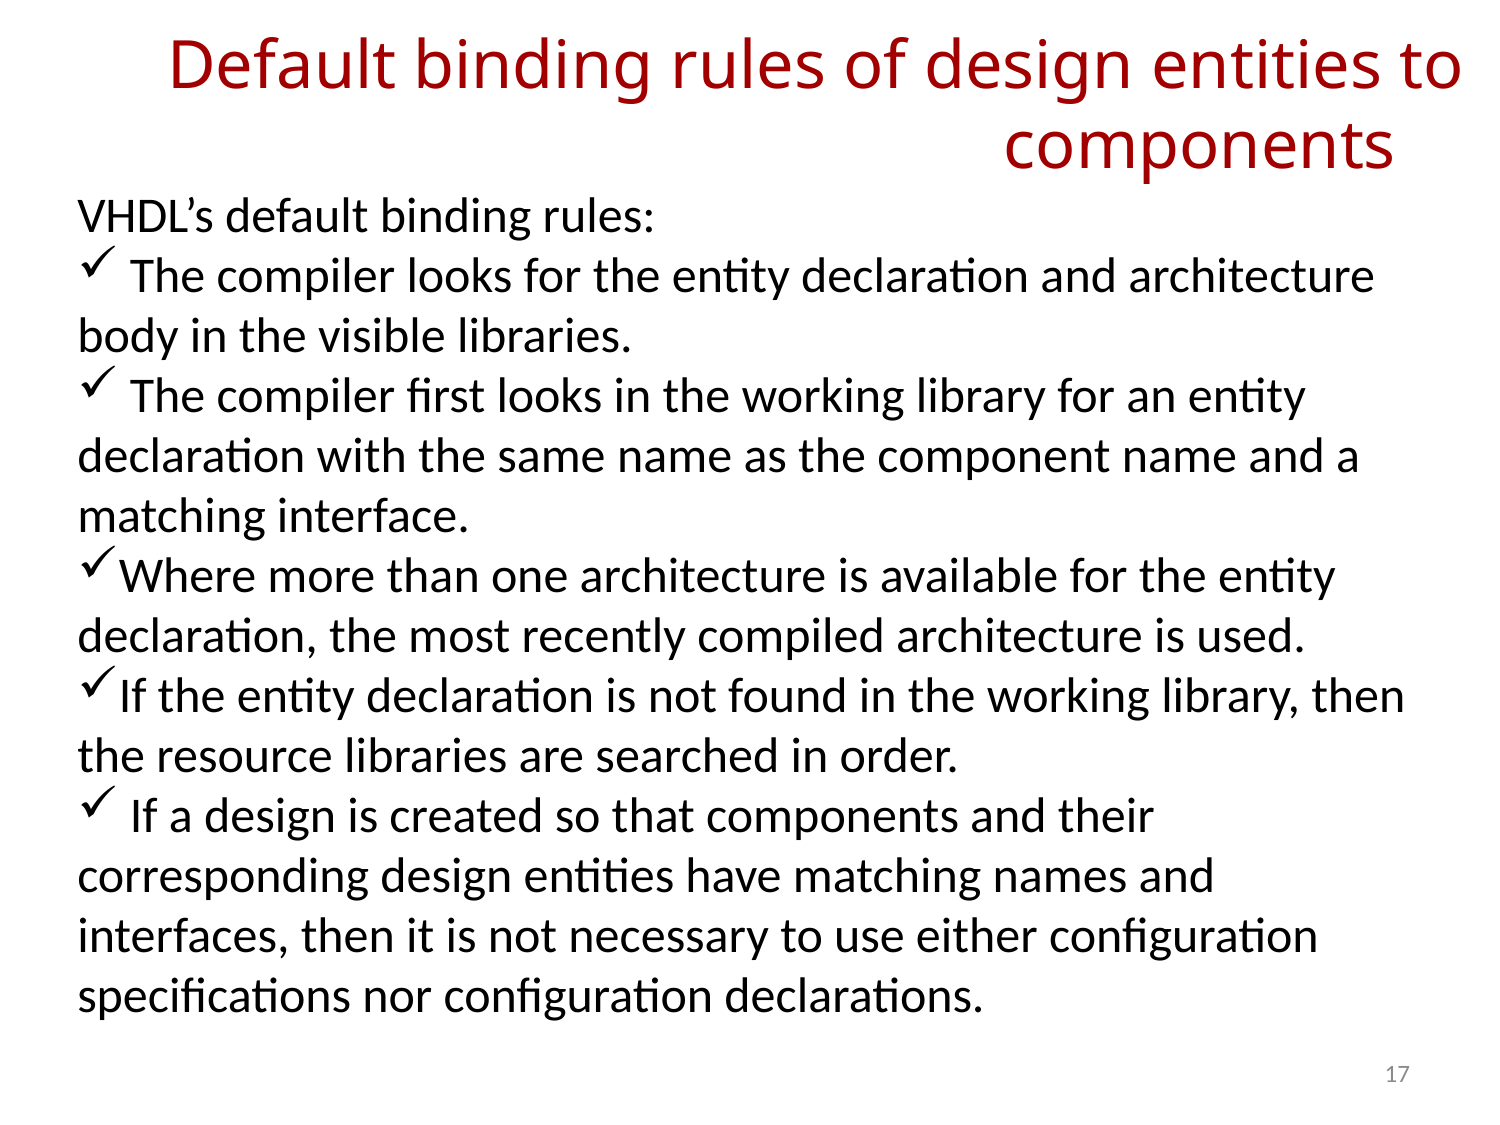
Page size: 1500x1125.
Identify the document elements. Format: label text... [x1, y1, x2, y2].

title Default binding rules of design entities to components [54, 3, 1481, 200]
text_box VHDL’s default binding rules: The compiler looks for the entity declaration and architecture body in the visible libraries. The compiler first looks in the working library for an entity declaration with the same name as the component name and a matching interface. Where more than one architecture is available for the entity declaration, the most recently compiled architecture is used. If the entity declaration is not found in the working library, then the resource libraries are searched in order. If a design is created so that components and their corresponding design entities have matching names and interfaces, then it is not necessary to use either configuration specifications nor configuration declarations. [62, 174, 1438, 814]
slide_number 17 [1074, 1042, 1425, 1103]
